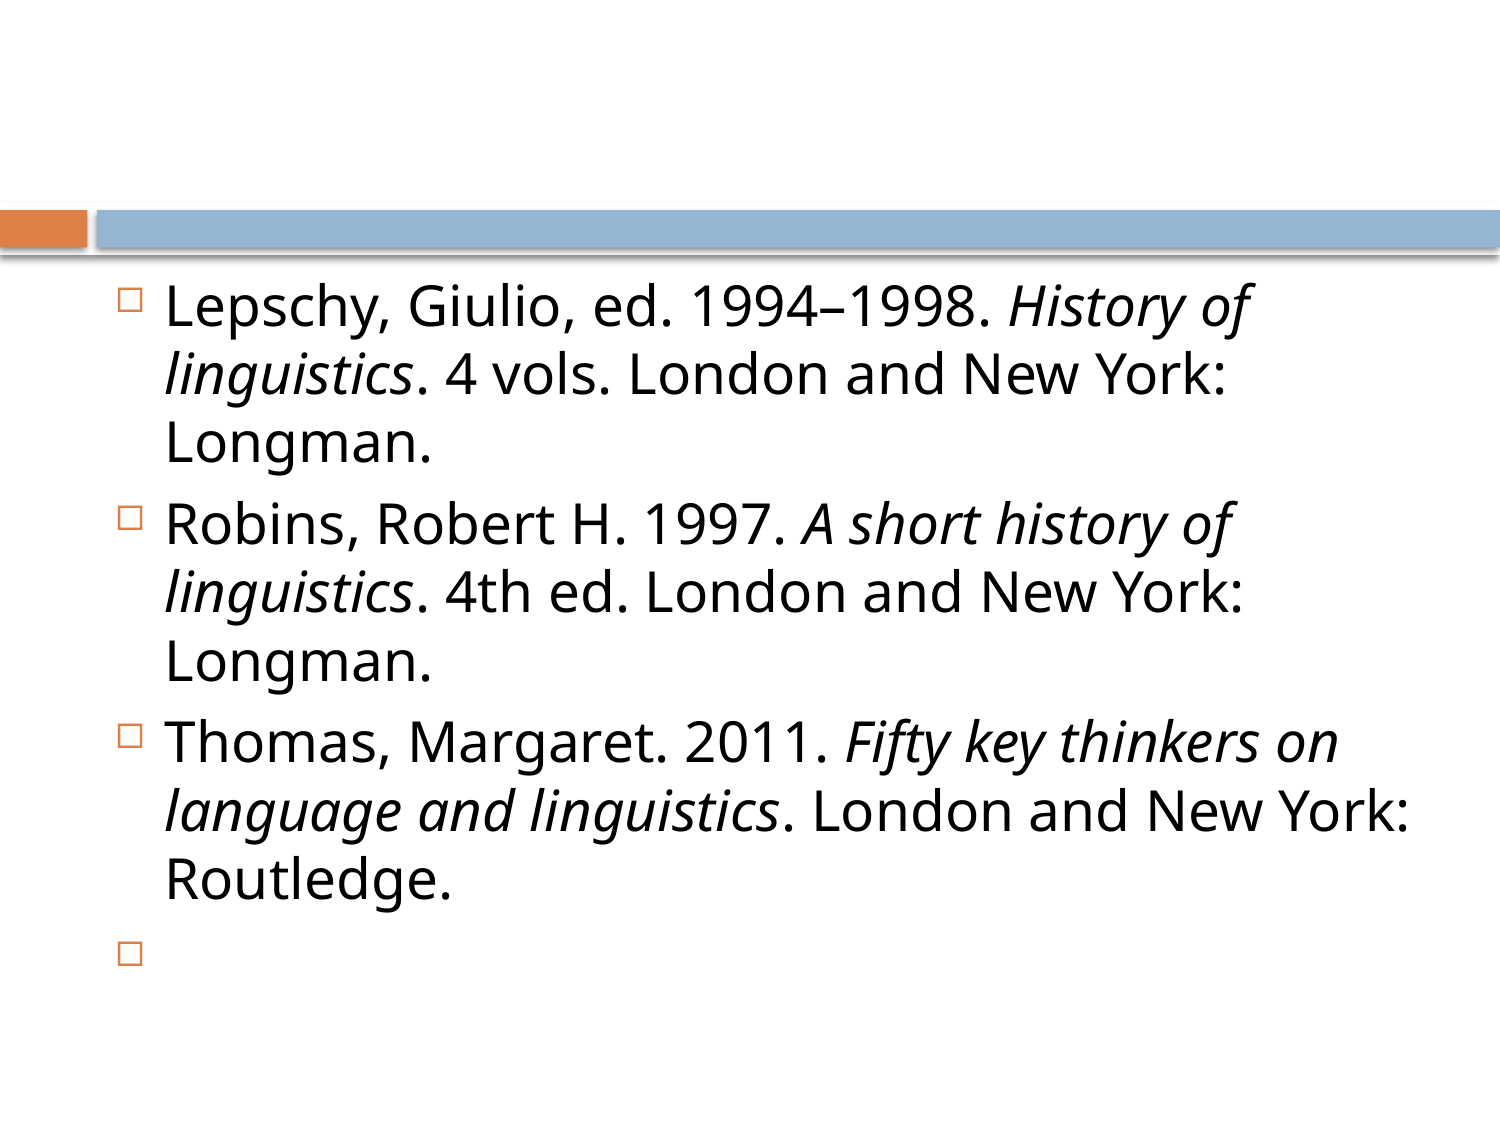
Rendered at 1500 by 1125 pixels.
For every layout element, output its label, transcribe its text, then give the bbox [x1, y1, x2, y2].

list Lepschy, Giulio, ed. 1994–1998. History of linguistics. 4 vols. London and New York: Longman. Robins, Robert H. 1997. A short history of linguistics. 4th ed. London and New York: Longman. Thomas, Margaret. 2011. Fifty key thinkers on language and linguistics. London and New York: Routledge. [100, 262, 1438, 1000]
